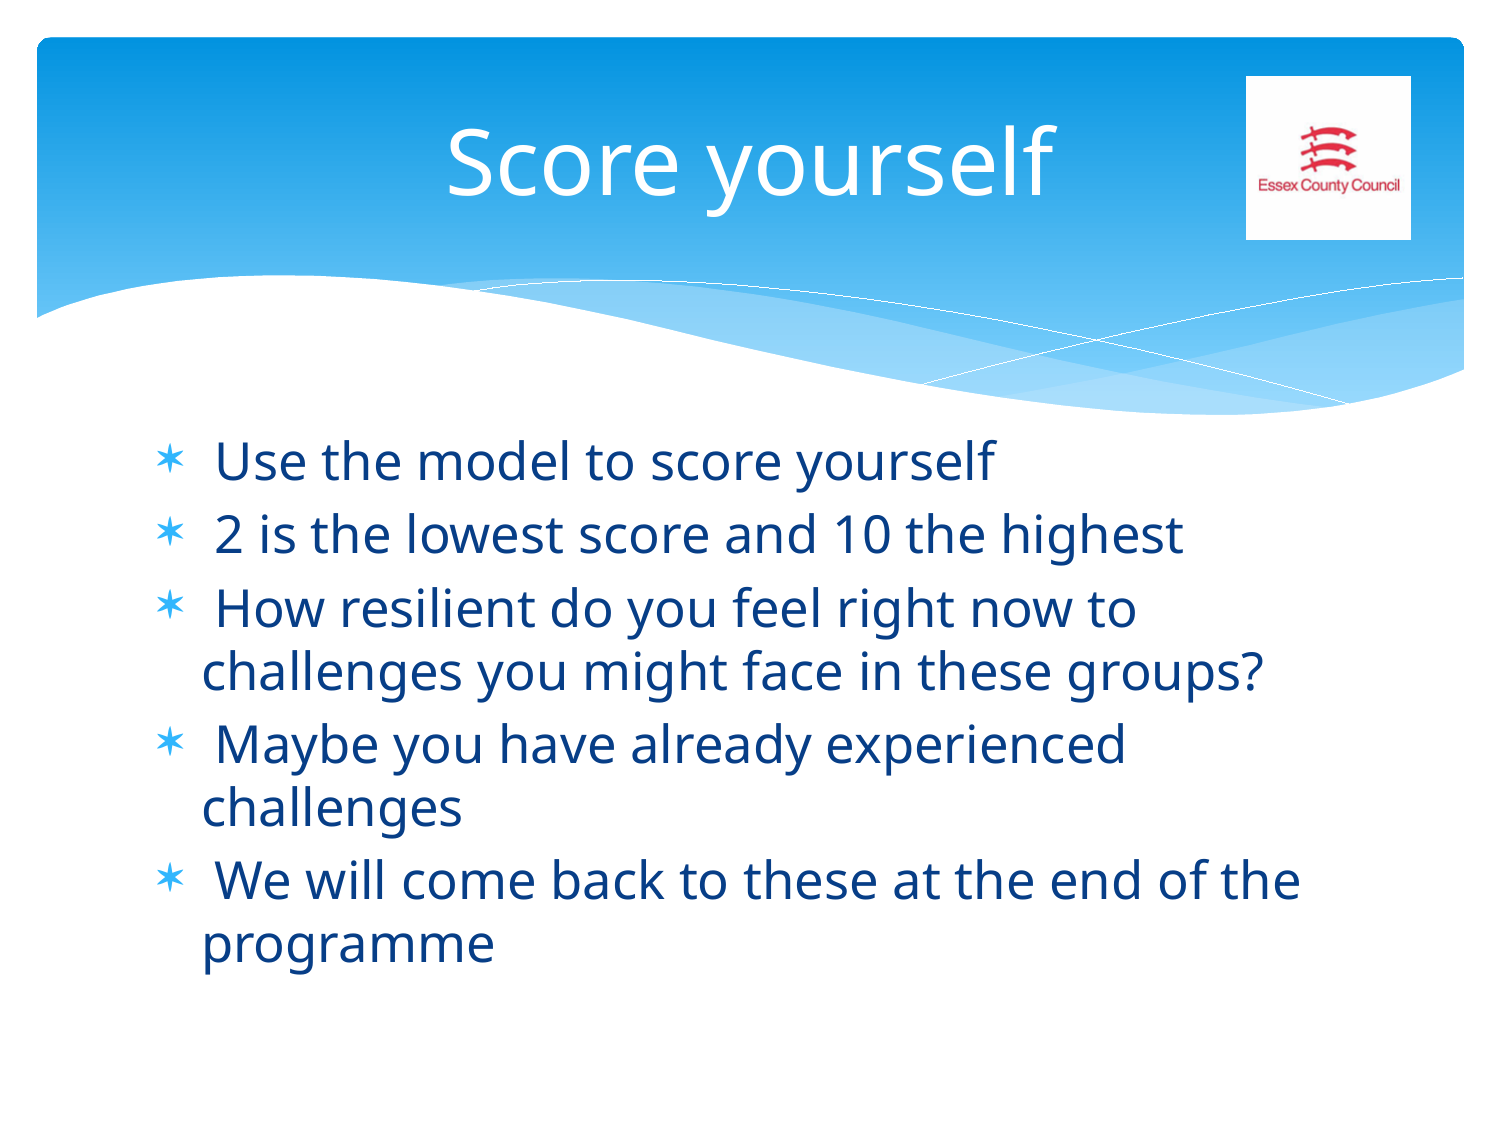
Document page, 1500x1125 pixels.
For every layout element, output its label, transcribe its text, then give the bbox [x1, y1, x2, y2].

title Score yourself [75, 55, 1425, 261]
picture [1245, 77, 1411, 240]
list Use the model to score yourself 2 is the lowest score and 10 the highest How resilient do you feel right now to challenges you might face in these groups? Maybe you have already experienced challenges We will come back to these at the end of the programme [142, 420, 1358, 987]
